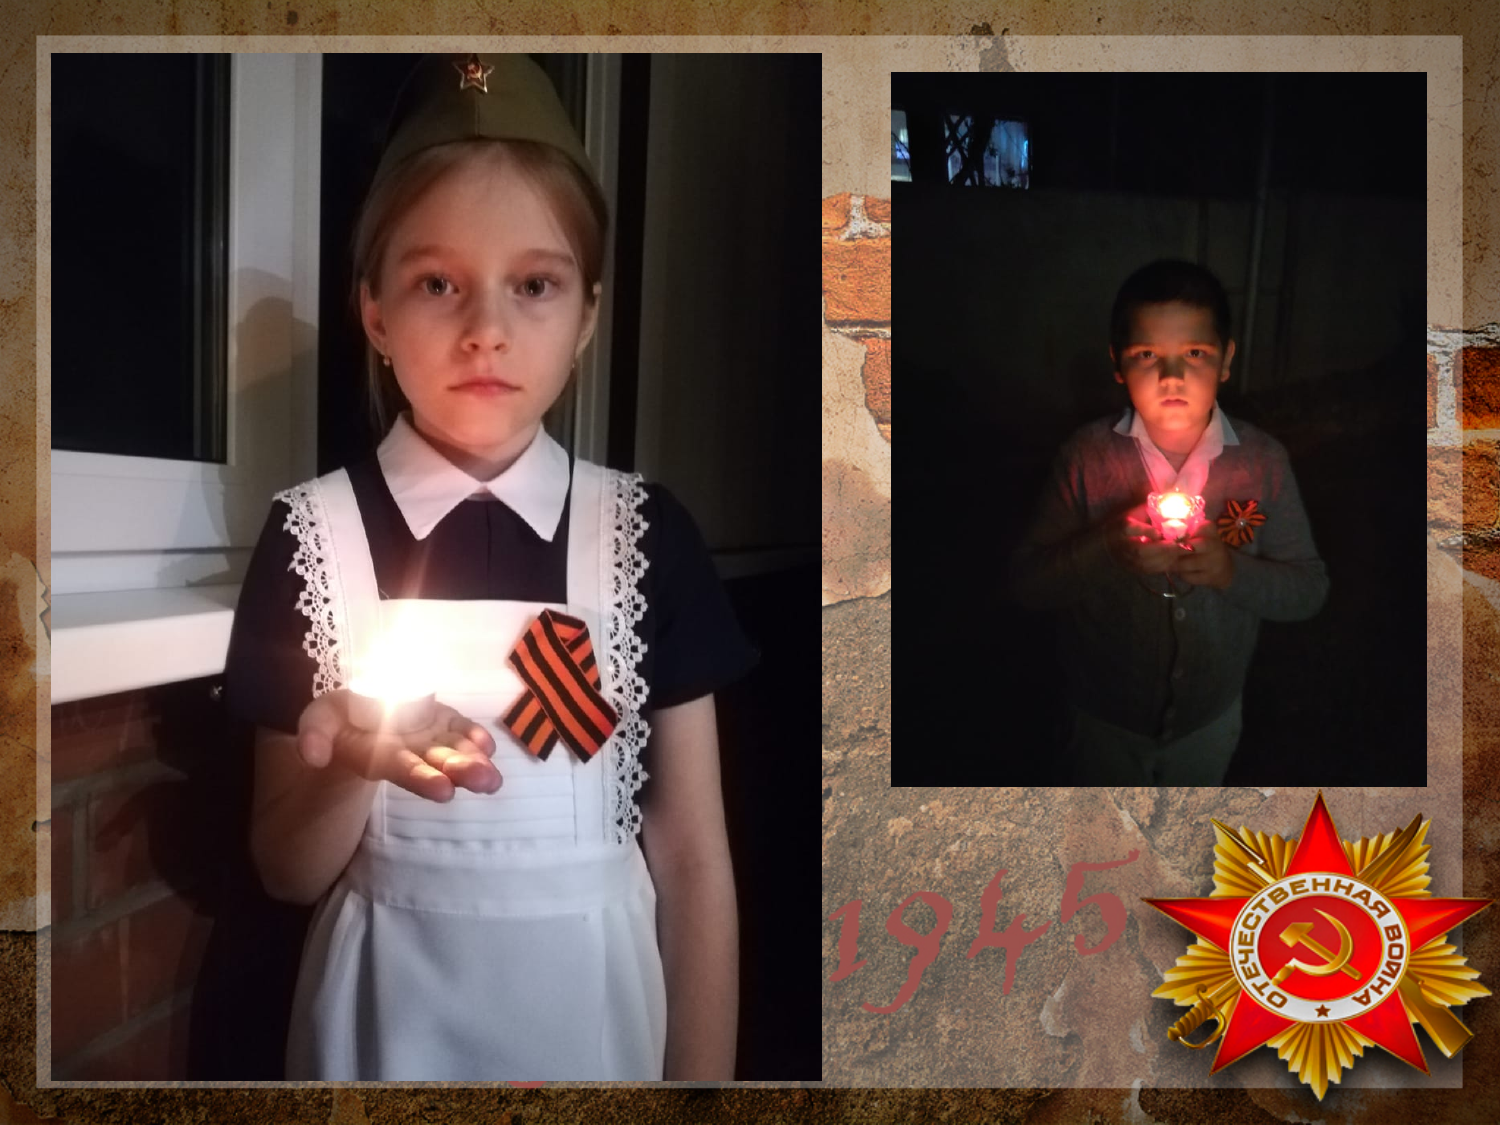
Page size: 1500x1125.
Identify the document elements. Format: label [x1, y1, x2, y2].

picture [0, 0, 1500, 1125]
list [891, 72, 1427, 787]
